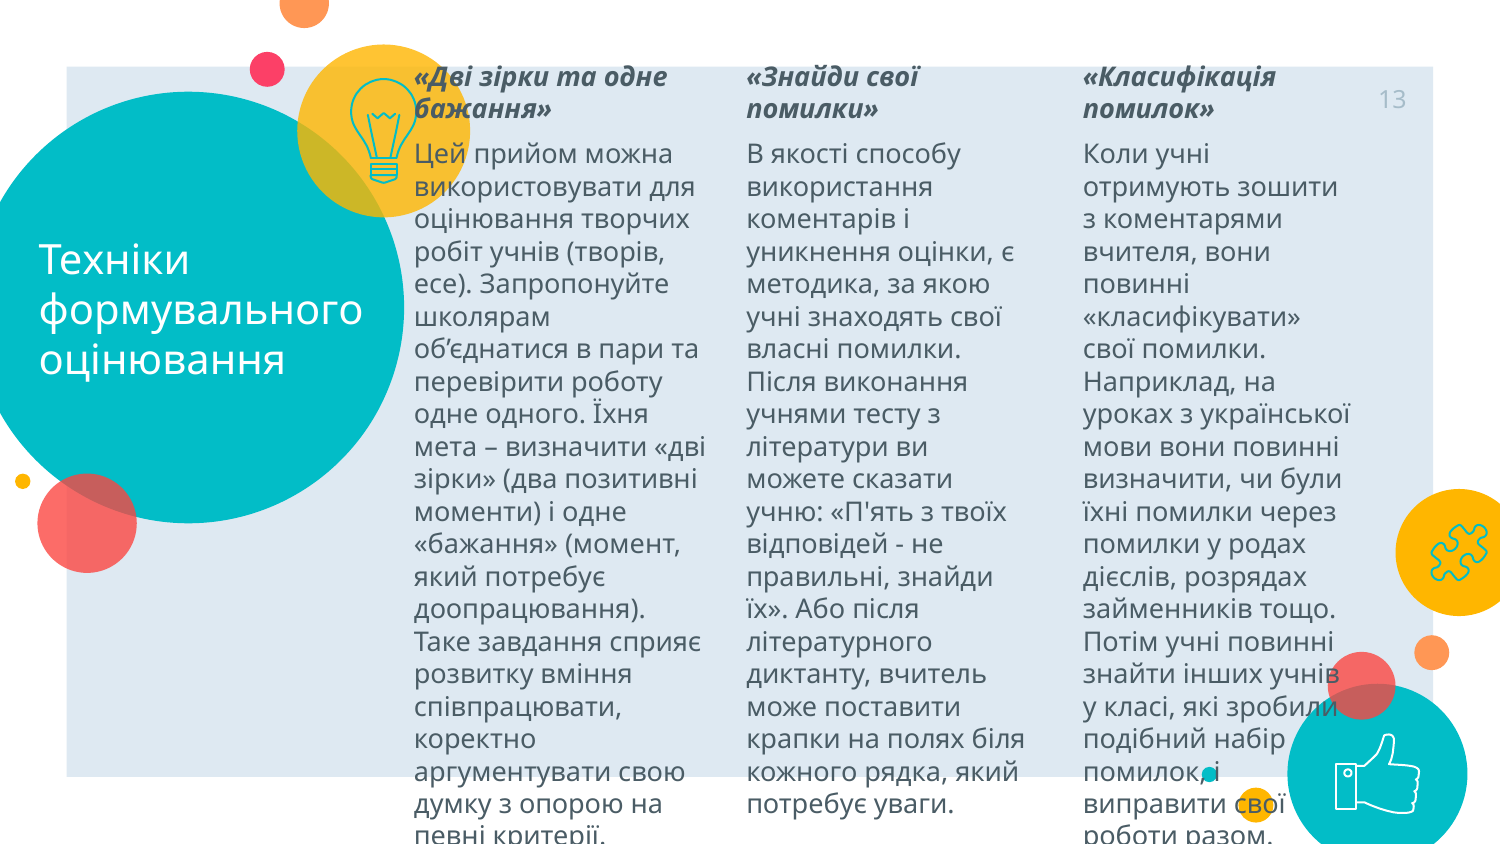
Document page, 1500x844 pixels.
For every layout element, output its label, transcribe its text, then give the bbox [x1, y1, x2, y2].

list «Класифікація помилок» Коли учні отримують зошити з коментарями вчителя, вони повинні «класифікувати» свої помилки. Наприклад, на уроках з української мови вони повинні визначити, чи були їхні помилки через помилки у родах дієслів, розрядах займенників тощо. Потім учні повинні знайти інших учнів у класі, які зробили подібний набір помилок, і виправити свої роботи разом. [1044, 44, 1372, 494]
title Техніки формувального оцінювання [23, 91, 375, 524]
list «Знайди свої помилки» В якості способу використання коментарів і уникнення оцінки, є методика, за якою учні знаходять свої власні помилки. Після виконання учнями тесту з літератури ви можете сказати учню: «П'ять з твоїх відповідей - не правильні, знайди їх». Або після літературного диктанту, вчитель може поставити крапки на полях біля кожного рядка, який потребує уваги. [707, 44, 1044, 800]
list «Дві зірки та одне бажання» Цей прийом можна використовувати для оцінювання творчих робіт учнів (творів, есе). Запропонуйте школярам об’єднатися в пари та перевірити роботу одне одного. Їхня мета – визначити «дві зірки» (два позитивні моменти) і одне «бажання» (момент, який потребує доопрацювання). Таке завдання сприяє розвитку вміння співпрацювати, коректно аргументувати свою думку з опорою на певні критерії. [375, 44, 707, 800]
slide_number 13 [1331, 68, 1422, 134]
